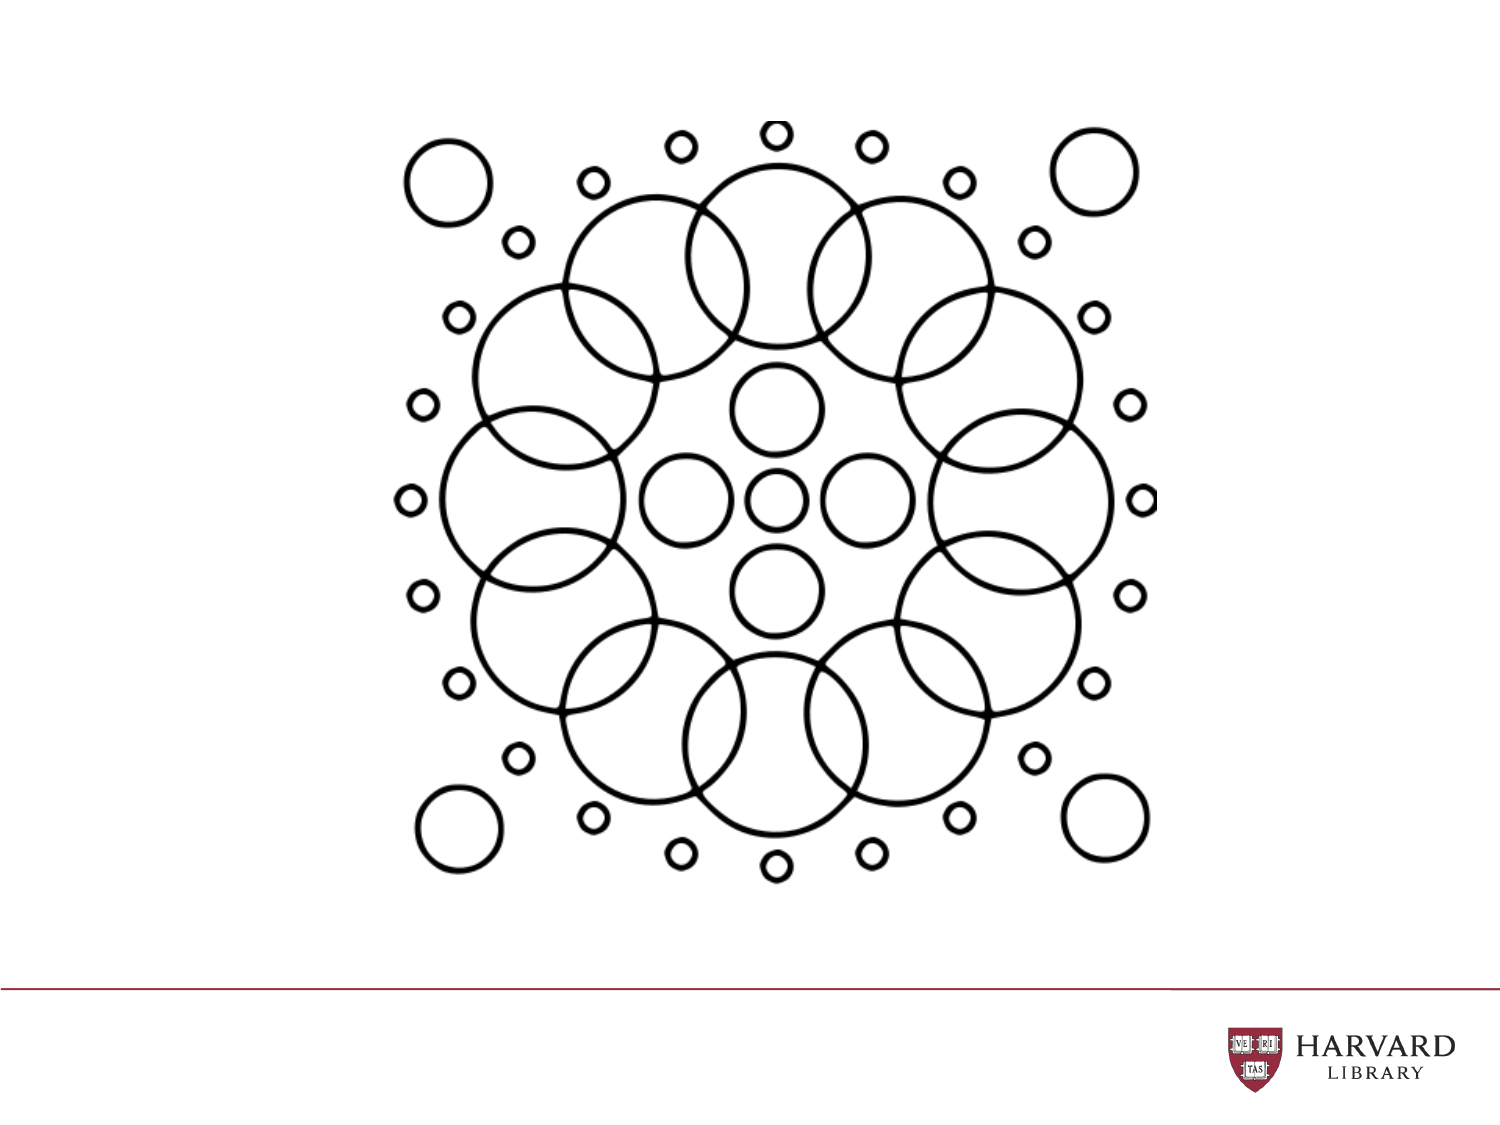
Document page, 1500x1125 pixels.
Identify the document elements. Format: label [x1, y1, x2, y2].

picture [0, 988, 1500, 1125]
picture [374, 120, 1157, 903]
